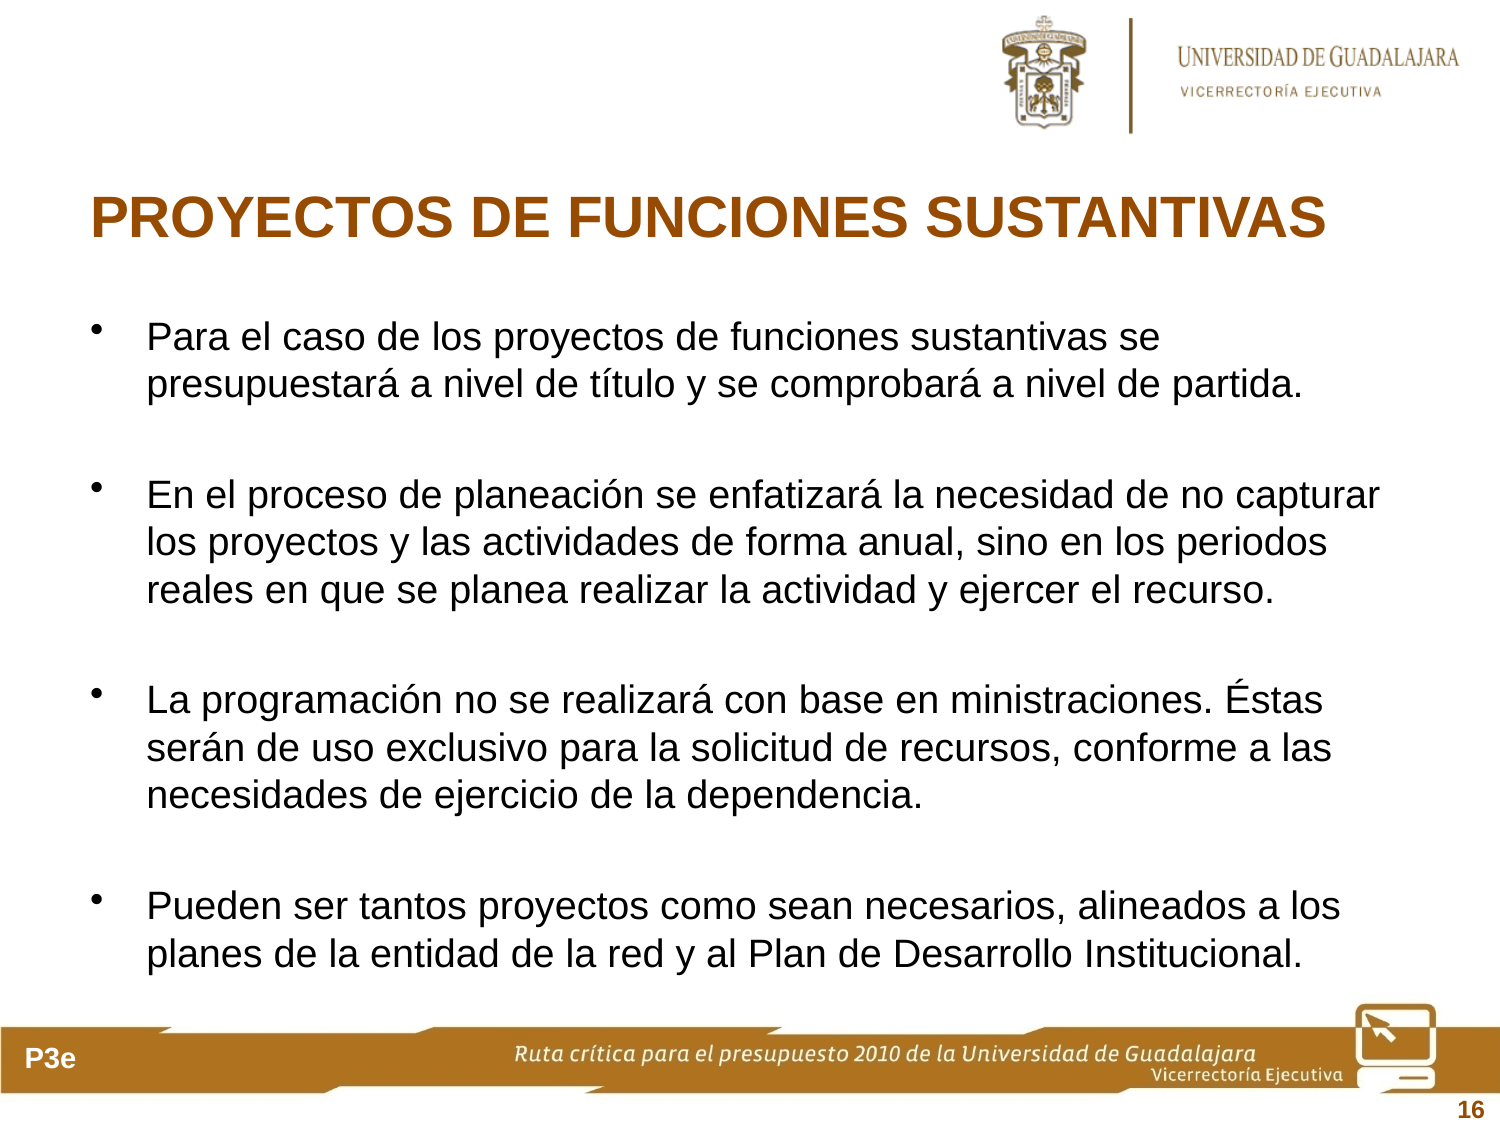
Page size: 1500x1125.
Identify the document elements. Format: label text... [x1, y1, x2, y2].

list Para el caso de los proyectos de funciones sustantivas se presupuestará a nivel de título y se comprobará a nivel de partida. En el proceso de planeación se enfatizará la necesidad de no capturar los proyectos y las actividades de forma anual, sino en los periodos reales en que se planea realizar la actividad y ejercer el recurso. La programación no se realizará con base en ministraciones. Éstas serán de uso exclusivo para la solicitud de recursos, conforme a las necesidades de ejercicio de la dependencia. Pueden ser tantos proyectos como sean necesarios, alineados a los planes de la entidad de la red y al Plan de Desarrollo Institucional. [74, 249, 1426, 993]
footer P3e [9, 1032, 360, 1111]
picture [0, 0, 1500, 1125]
title PROYECTOS DE FUNCIONES SUSTANTIVAS [74, 155, 1426, 249]
text_box 16 [1294, 1086, 1500, 1125]
